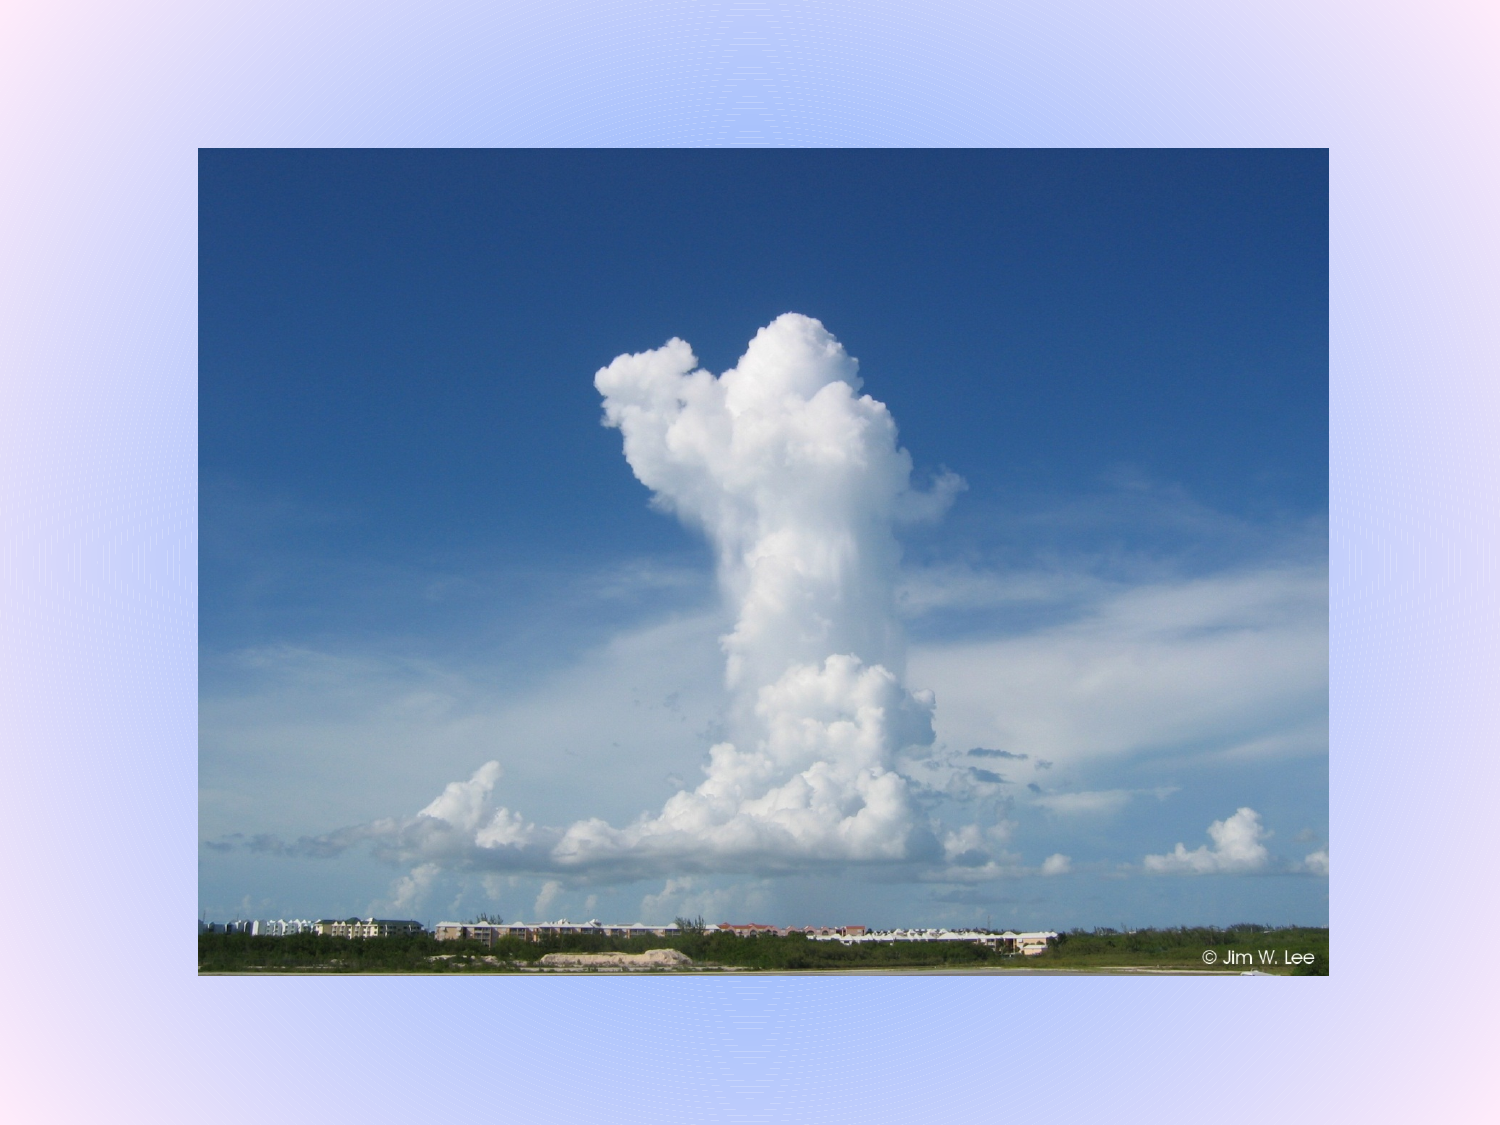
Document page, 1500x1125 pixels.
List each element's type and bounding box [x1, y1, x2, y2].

picture [197, 148, 1330, 977]
